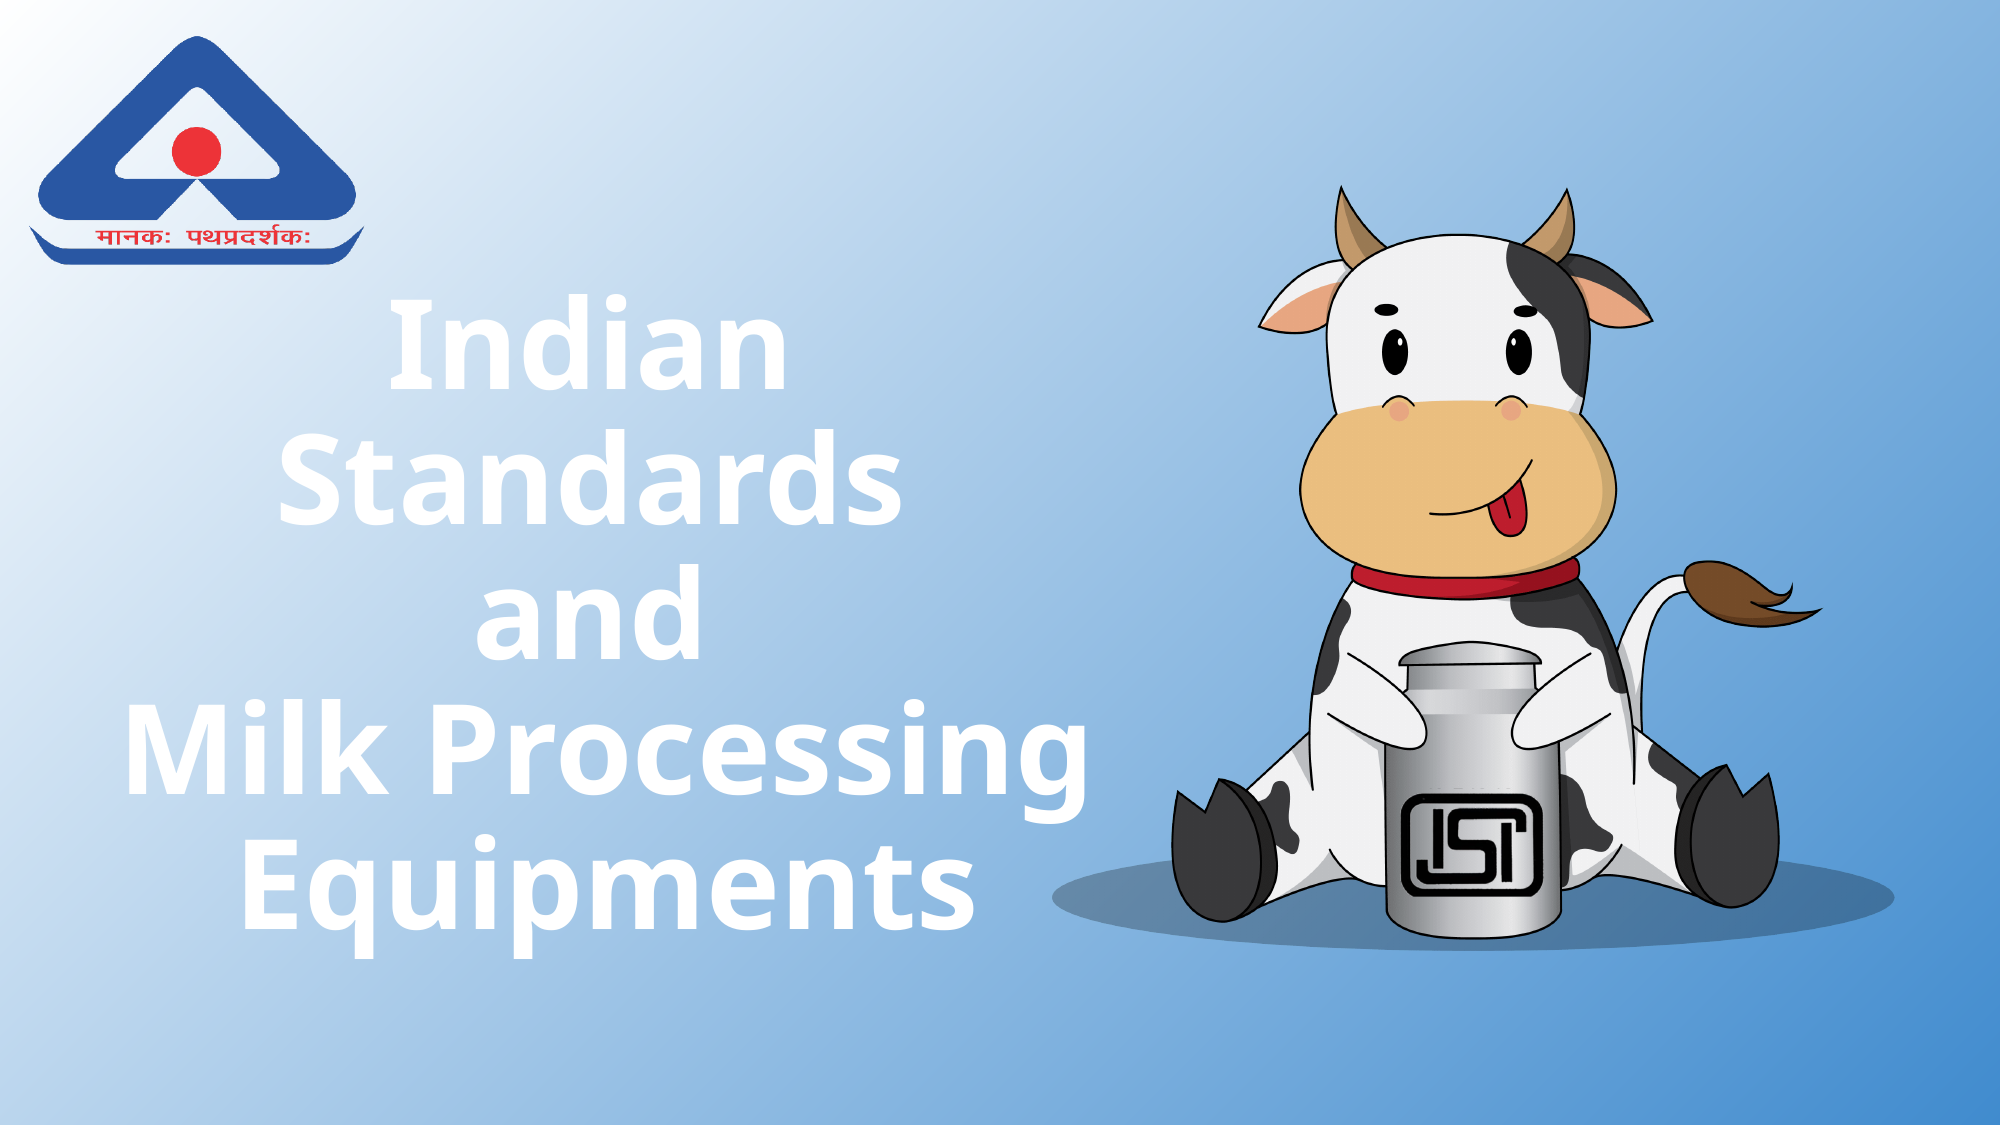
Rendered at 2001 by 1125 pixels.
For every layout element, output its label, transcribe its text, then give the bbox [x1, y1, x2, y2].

picture [18, 25, 372, 275]
picture [940, 0, 2000, 1125]
title Indian Standards and Milk Processing Equipments [55, 274, 940, 964]
